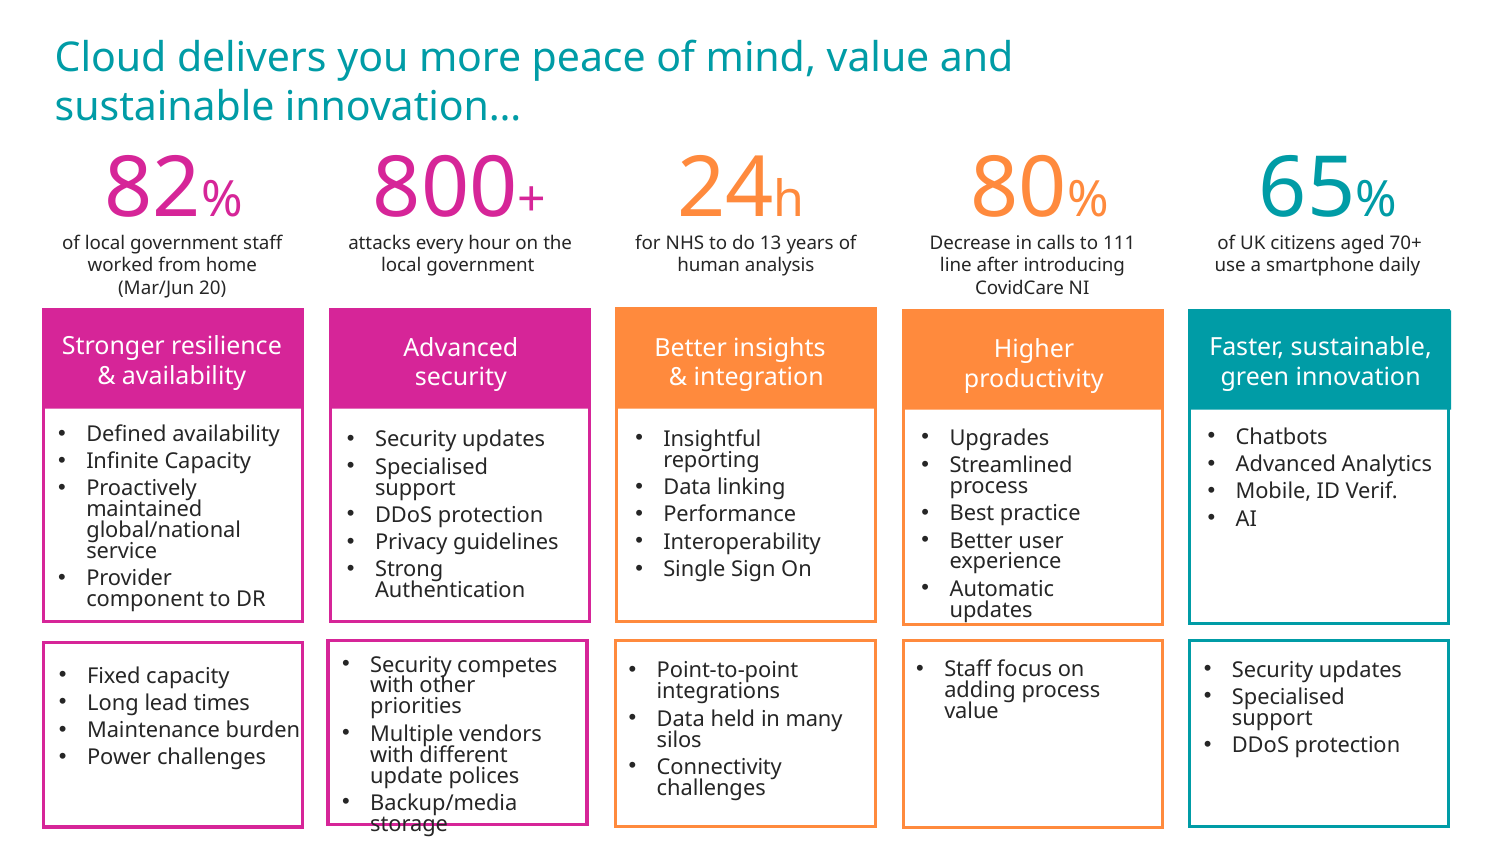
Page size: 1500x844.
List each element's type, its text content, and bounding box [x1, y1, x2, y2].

text_box 24h [615, 137, 867, 241]
text_box Staff focus on adding process value [904, 654, 1153, 827]
text_box [616, 309, 876, 409]
text_box [903, 310, 1164, 625]
text_box of UK citizens aged 70+ use a smartphone daily [1190, 223, 1450, 283]
text_box Better insights & integration [634, 325, 860, 394]
text_box [903, 310, 1162, 410]
text_box Insightful reporting Data linking Performance Interoperability Single Sign On [624, 424, 874, 639]
text_box 800+ [330, 137, 589, 241]
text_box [330, 309, 590, 637]
text_box of local government staff worked from home (Mar/Jun 20) [42, 223, 303, 306]
text_box attacks every hour on the local government [331, 223, 589, 283]
text_box [615, 639, 877, 827]
text_box Upgrades Streamlined process Best practice Better user experience Automatic updates [910, 423, 1153, 624]
text_box Cloud delivers you more peace of mind, value and sustainable innovation… [43, 24, 1086, 137]
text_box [43, 642, 324, 844]
text_box 82% [46, 137, 301, 223]
text_box 80% [910, 124, 1169, 241]
text_box Point-to-point integrations Data held in many silos Connectivity challenges [617, 655, 868, 815]
text_box [616, 307, 877, 623]
text_box [1189, 411, 1450, 625]
text_box [1189, 309, 1452, 411]
text_box [902, 639, 1164, 828]
text_box Faster, sustainable, green innovation [1192, 326, 1449, 395]
text_box Security updates Specialised support DDoS protection [1192, 654, 1442, 823]
text_box for NHS to do 13 years of human analysis [617, 223, 875, 283]
text_box Higher productivity [921, 326, 1147, 396]
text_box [43, 309, 303, 642]
text_box Chatbots Advanced Analytics Mobile, ID Verif. AI [1196, 421, 1463, 691]
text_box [325, 637, 602, 844]
text_box [1189, 639, 1450, 827]
text_box Decrease in calls to 111 line after introducing CovidCare NI [904, 223, 1161, 306]
text_box 65% [1199, 124, 1457, 241]
